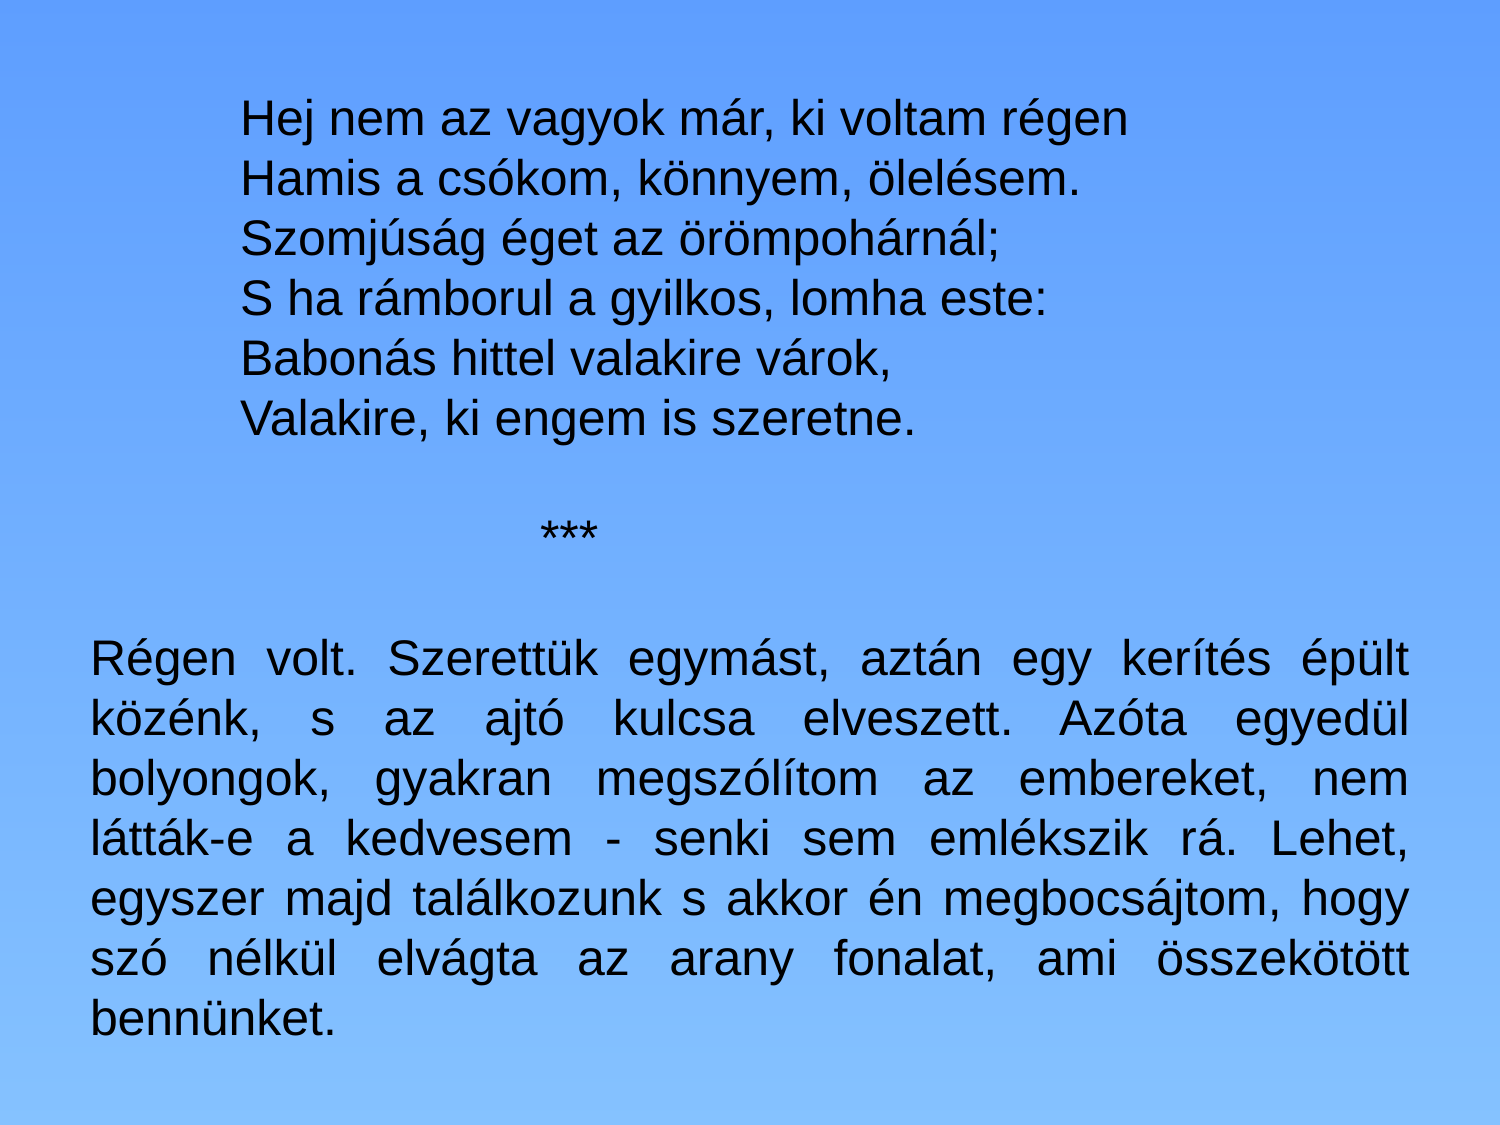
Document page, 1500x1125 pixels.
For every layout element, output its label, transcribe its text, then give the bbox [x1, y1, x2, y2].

list Hej nem az vagyok már, ki voltam régen Hamis a csókom, könnyem, ölelésem. Szomjúság éget az örömpohárnál; S ha rámborul a gyilkos, lomha este: Babonás hittel valakire várok, Valakire, ki engem is szeretne. *** Régen volt. Szerettük egymást, aztán egy kerítés épült közénk, s az ajtó kulcsa elveszett. Azóta egyedül bolyongok, gyakran megszólítom az embereket, nem látták-e a kedvesem - senki sem emlékszik rá. Lehet, egyszer majd találkozunk s akkor én megbocsájtom, hogy szó nélkül elvágta az arany fonalat, ami összekötött bennünket. [75, 78, 1425, 1005]
